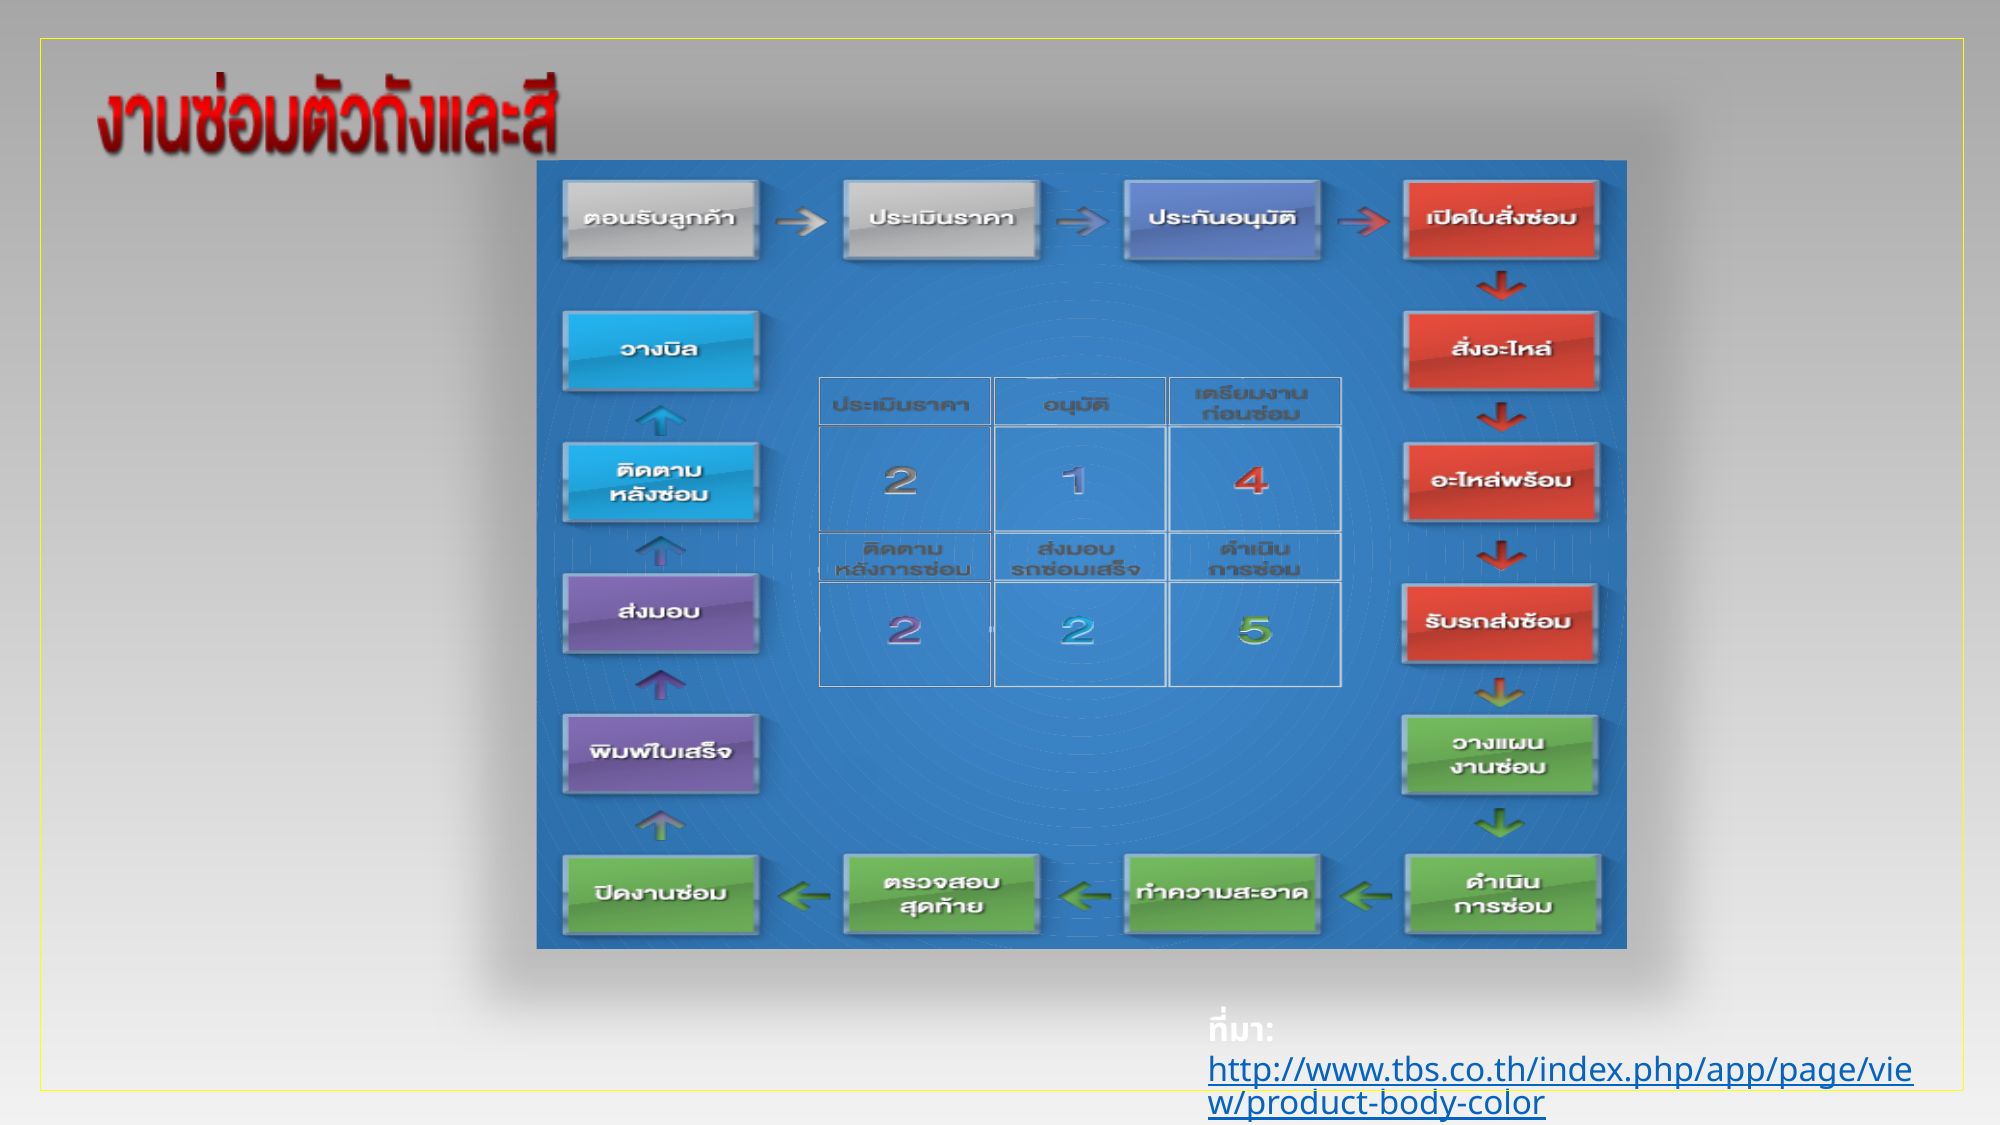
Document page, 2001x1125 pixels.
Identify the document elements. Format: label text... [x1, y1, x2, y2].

text_box ที่มา:http://www.tbs.co.th/index.php/app/page/view/product-body-color [1192, 1091, 1935, 1101]
picture [97, 72, 1627, 949]
text_box ที่มา:http://www.tbs.co.th/index.php/app/page/view/product-body-color [1192, 1000, 1935, 1090]
